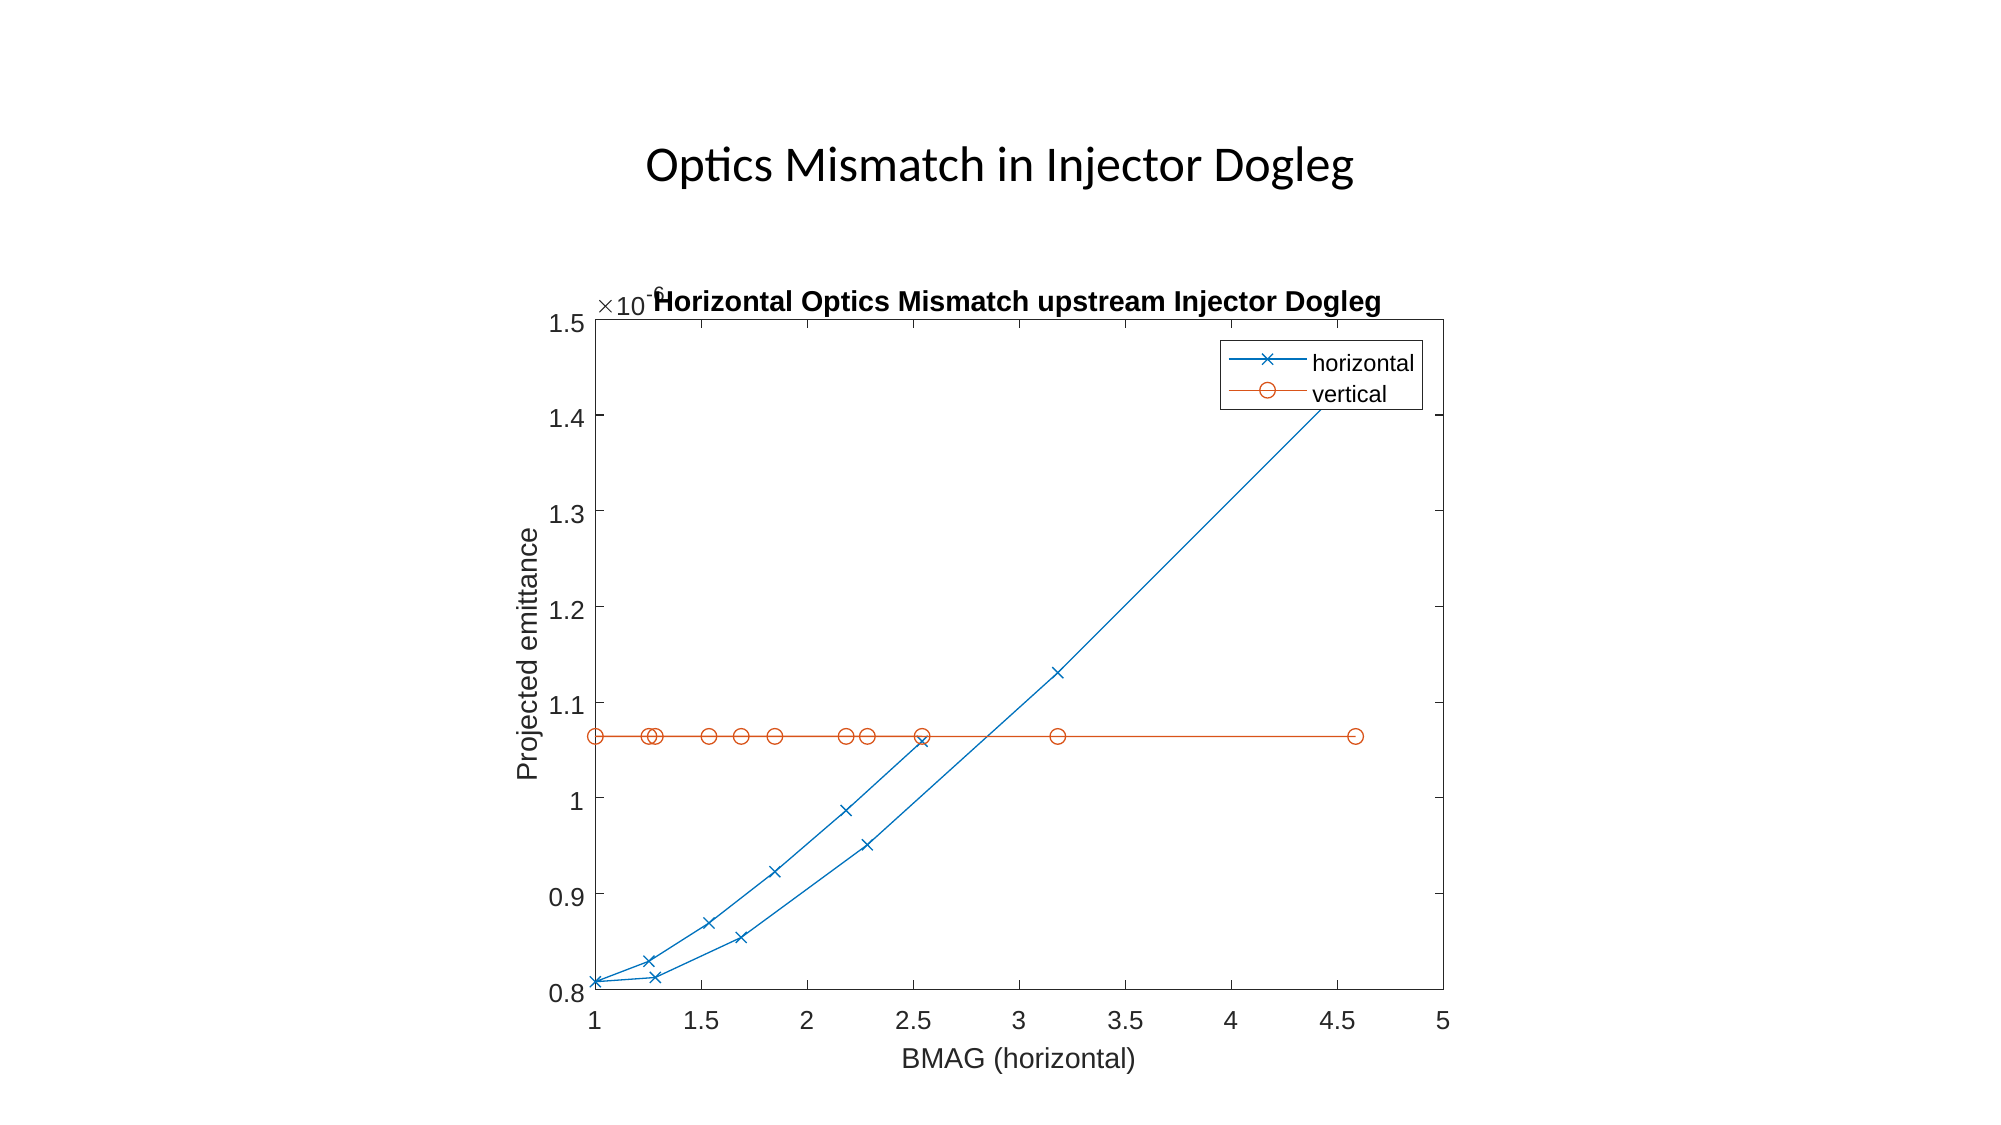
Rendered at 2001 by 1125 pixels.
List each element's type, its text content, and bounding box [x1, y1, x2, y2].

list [453, 257, 1547, 1078]
text_box Optics Mismatch in Injector Dogleg [324, 113, 1675, 210]
